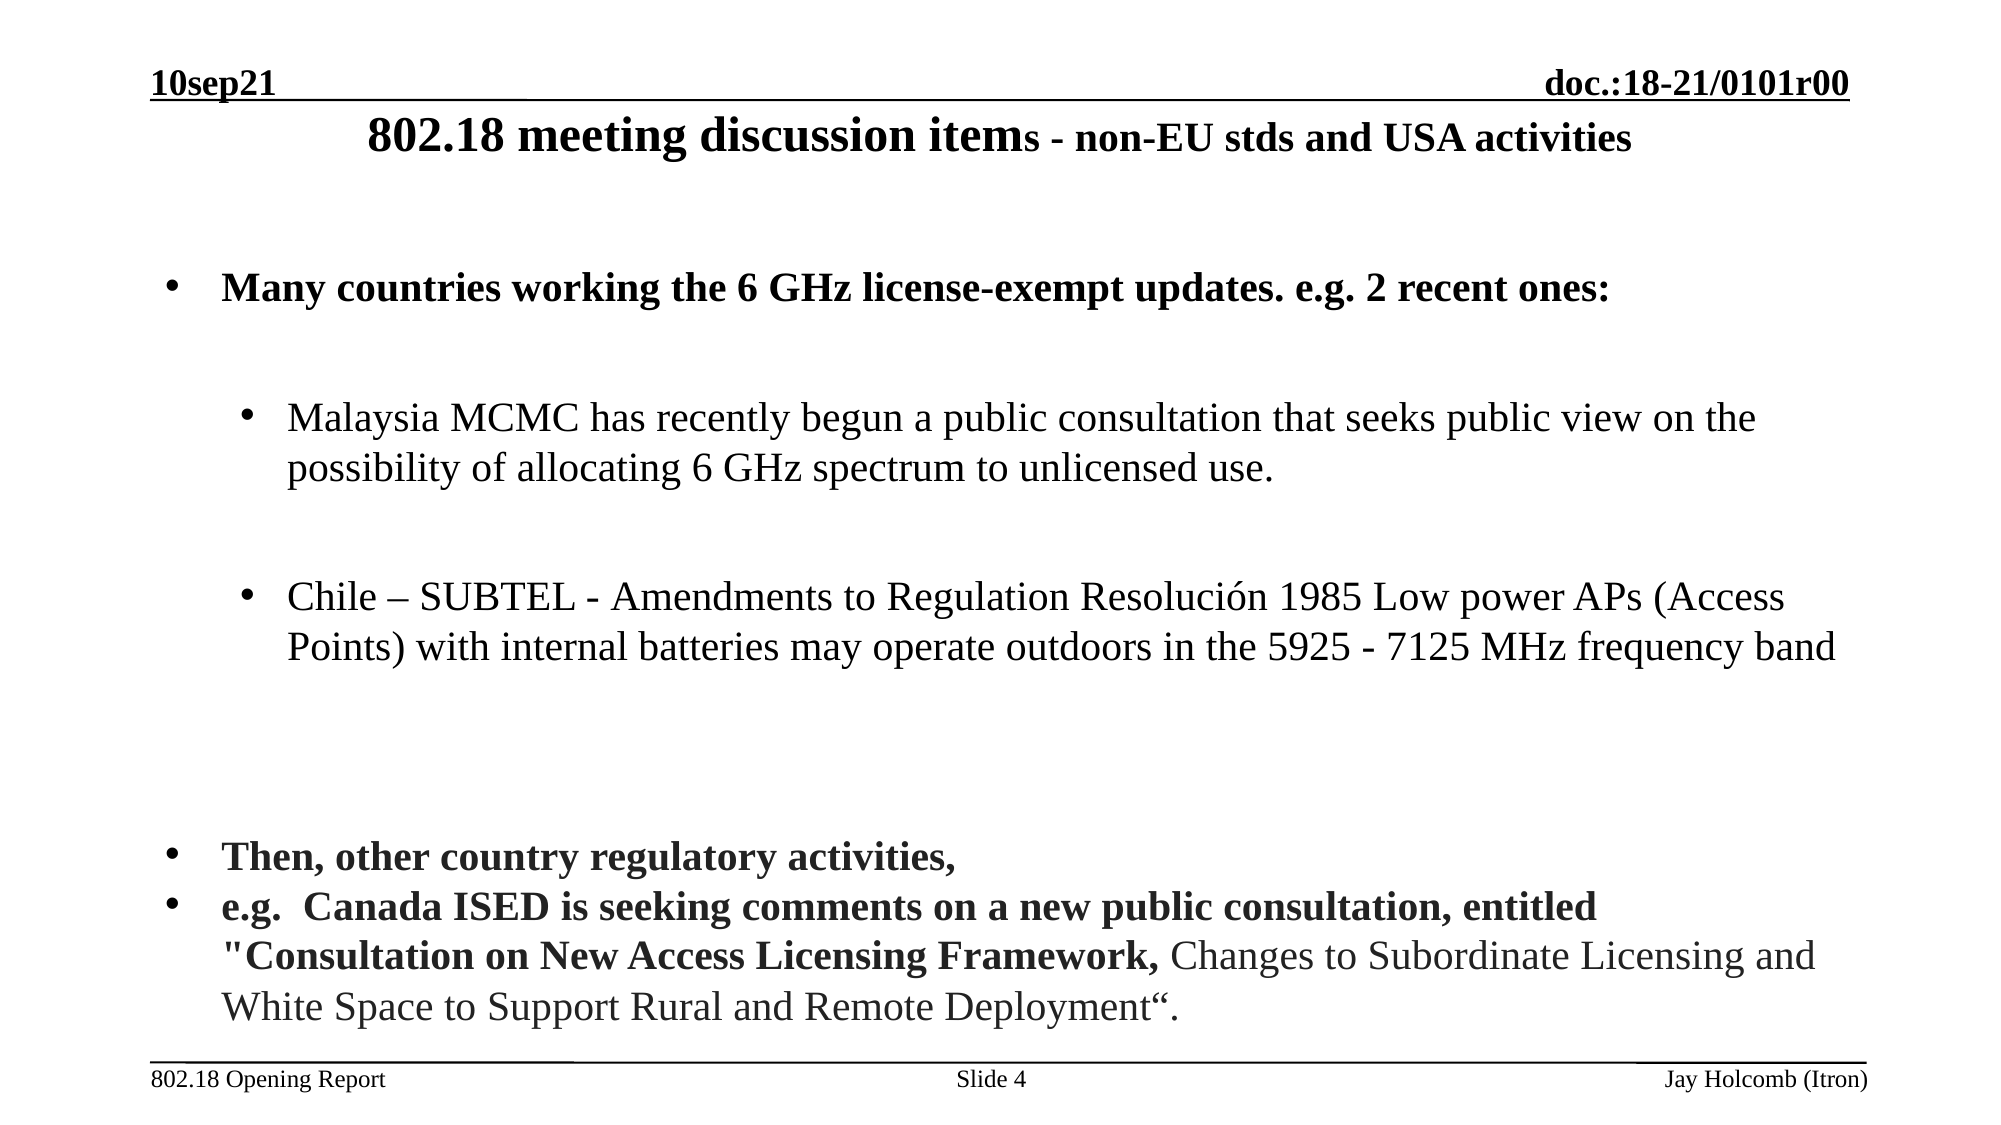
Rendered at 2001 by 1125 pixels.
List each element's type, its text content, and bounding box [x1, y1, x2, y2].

slide_number Slide 4 [916, 1061, 1067, 1123]
list Many countries working the 6 GHz license-exempt updates. e.g. 2 recent ones: Malaysia MCMC has recently begun a public consultation that seeks public view on the possibility of allocating 6 GHz spectrum to unlicensed use. Chile – SUBTEL - Amendments to Regulation Resolución 1985 Low power APs (Access Points) with internal batteries may operate outdoors in the 5925 - 7125 MHz frequency band Then, other country regulatory activities, e.g. Canada ISED is seeking comments on a new public consultation, entitled "Consultation on New Access Licensing Framework, Changes to Subordinate Licensing and White Space to Support Rural and Remote Deployment“. [149, 162, 1869, 1063]
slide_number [149, 57, 511, 104]
footer Jay Holcomb (Itron) [1171, 1061, 1869, 1093]
title 802.18 meeting discussion items - non-EU stds and USA activities [287, 62, 1713, 162]
